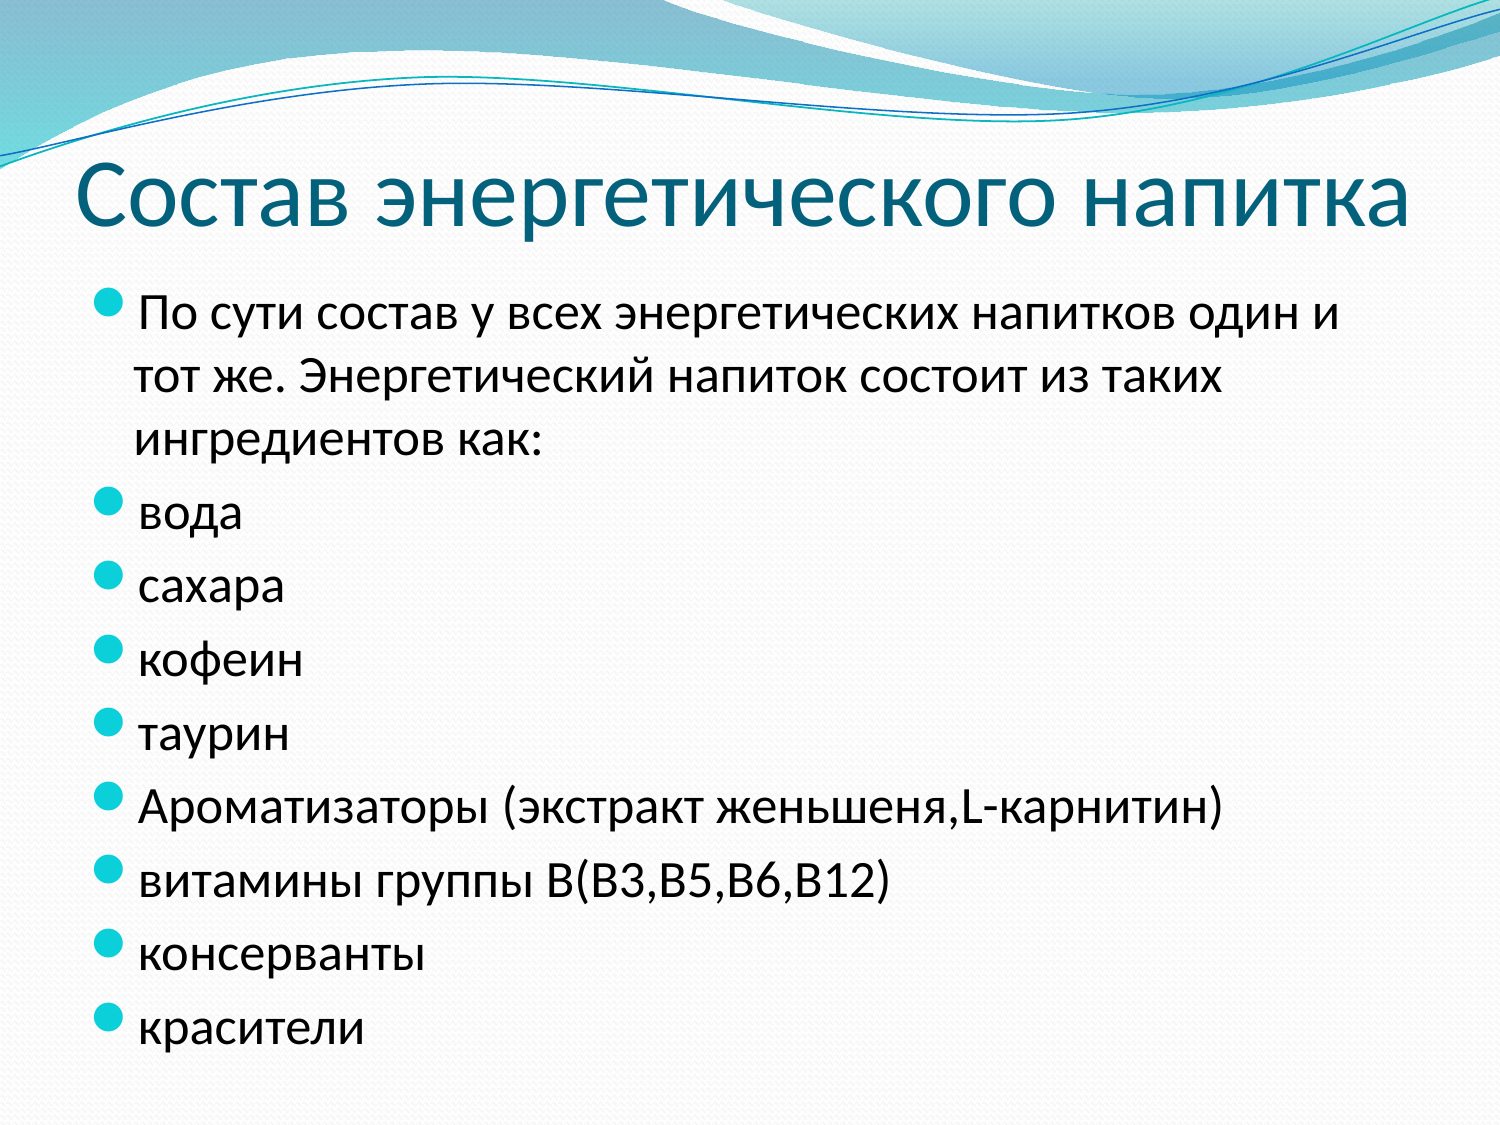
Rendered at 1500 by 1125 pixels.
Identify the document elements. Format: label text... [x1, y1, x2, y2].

title Состав энергетического напитка [75, 115, 1425, 247]
list По сути состав у всех энергетических напитков один и тот же. Энергетический напиток состоит из таких ингредиентов как: вода сахара кофеин таурин Ароматизаторы (экстракт женьшеня,L-карнитин) витамины группы В(В3,В5,В6,В12) консерванты красители [75, 269, 1425, 1067]
